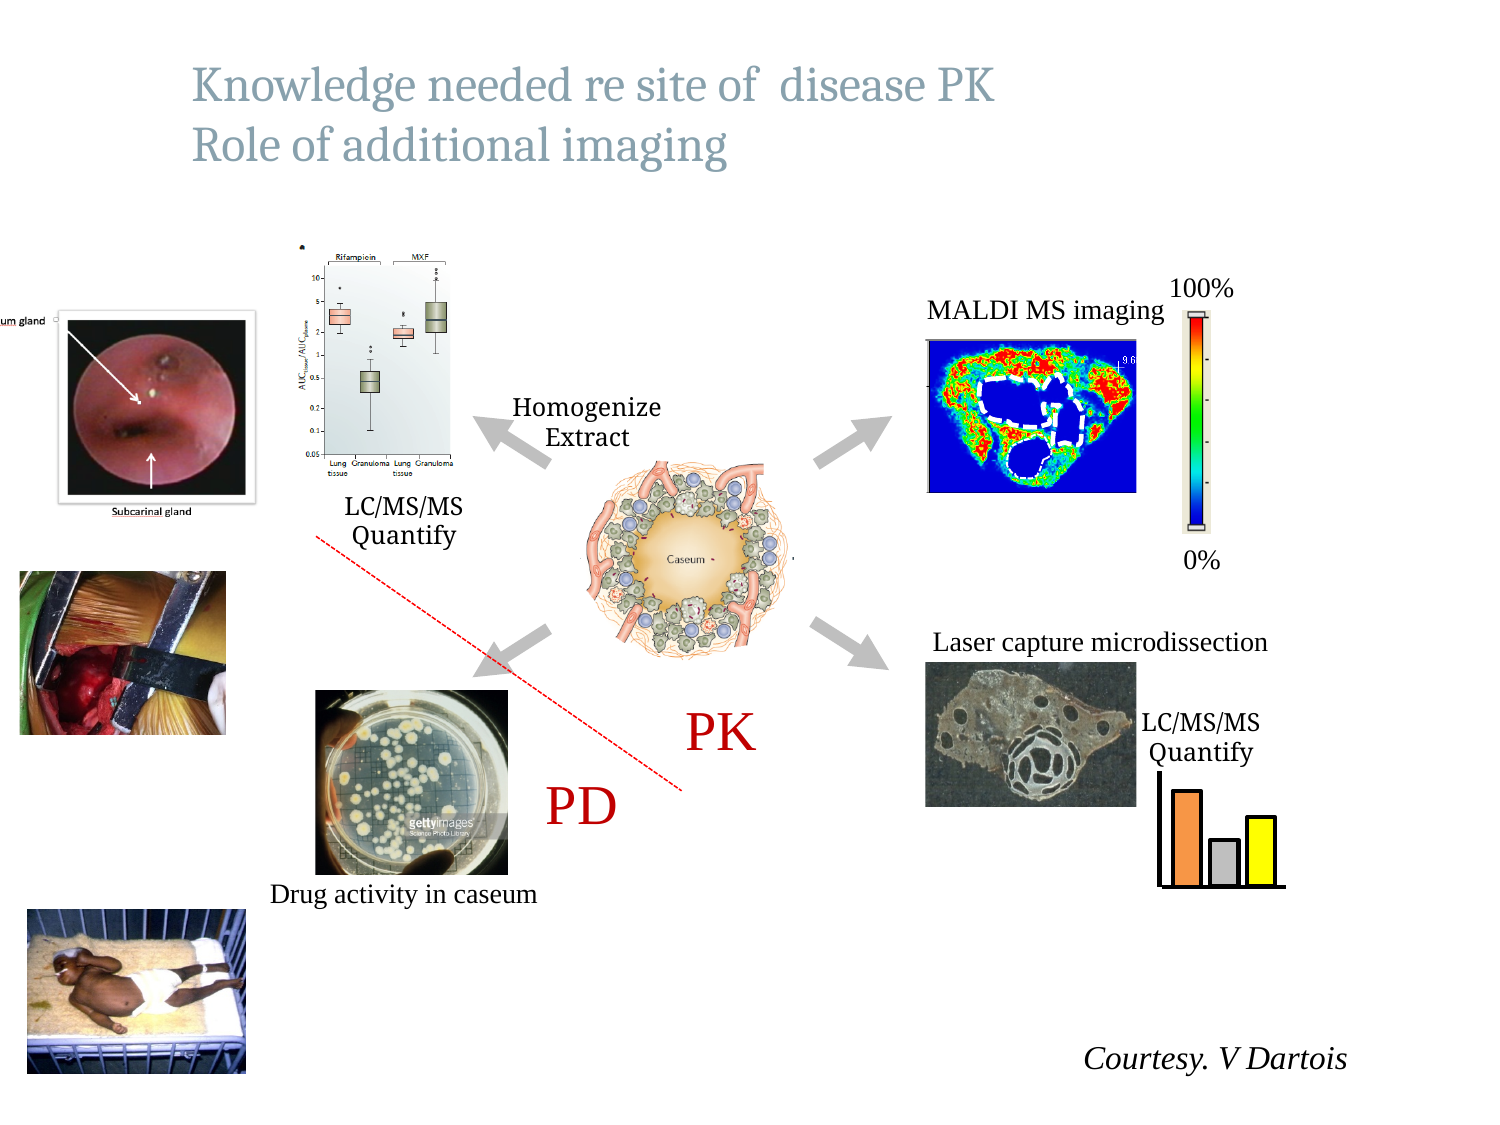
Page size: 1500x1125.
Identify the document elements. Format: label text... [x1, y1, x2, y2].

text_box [815, 415, 893, 465]
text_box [925, 338, 1137, 493]
title Knowledge needed re site of disease PK Role of additional imaging [176, 8, 1412, 179]
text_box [1159, 770, 1286, 888]
picture [579, 454, 795, 663]
text_box Homogenize Extract [497, 384, 678, 460]
text_box PK [687, 686, 773, 769]
text_box LC/MS/MS Quantify [1142, 698, 1276, 774]
text_box Laser capture microdissection [917, 615, 1284, 665]
picture [0, 307, 262, 519]
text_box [812, 621, 890, 671]
picture [292, 243, 455, 483]
text_box PD [531, 801, 641, 843]
picture [1182, 310, 1211, 534]
text_box 100% [1154, 262, 1250, 311]
picture [315, 792, 508, 876]
picture [925, 662, 1137, 808]
text_box 0% [1168, 533, 1236, 583]
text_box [472, 415, 549, 465]
text_box Courtesy. V Dartois [1068, 1028, 1455, 1084]
picture [19, 571, 227, 735]
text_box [315, 536, 682, 792]
text_box LC/MS/MS Quantify [329, 482, 479, 533]
text_box Drug activity in caseum [254, 867, 554, 917]
picture [27, 909, 247, 1074]
text_box MALDI MS imaging [912, 283, 1178, 333]
